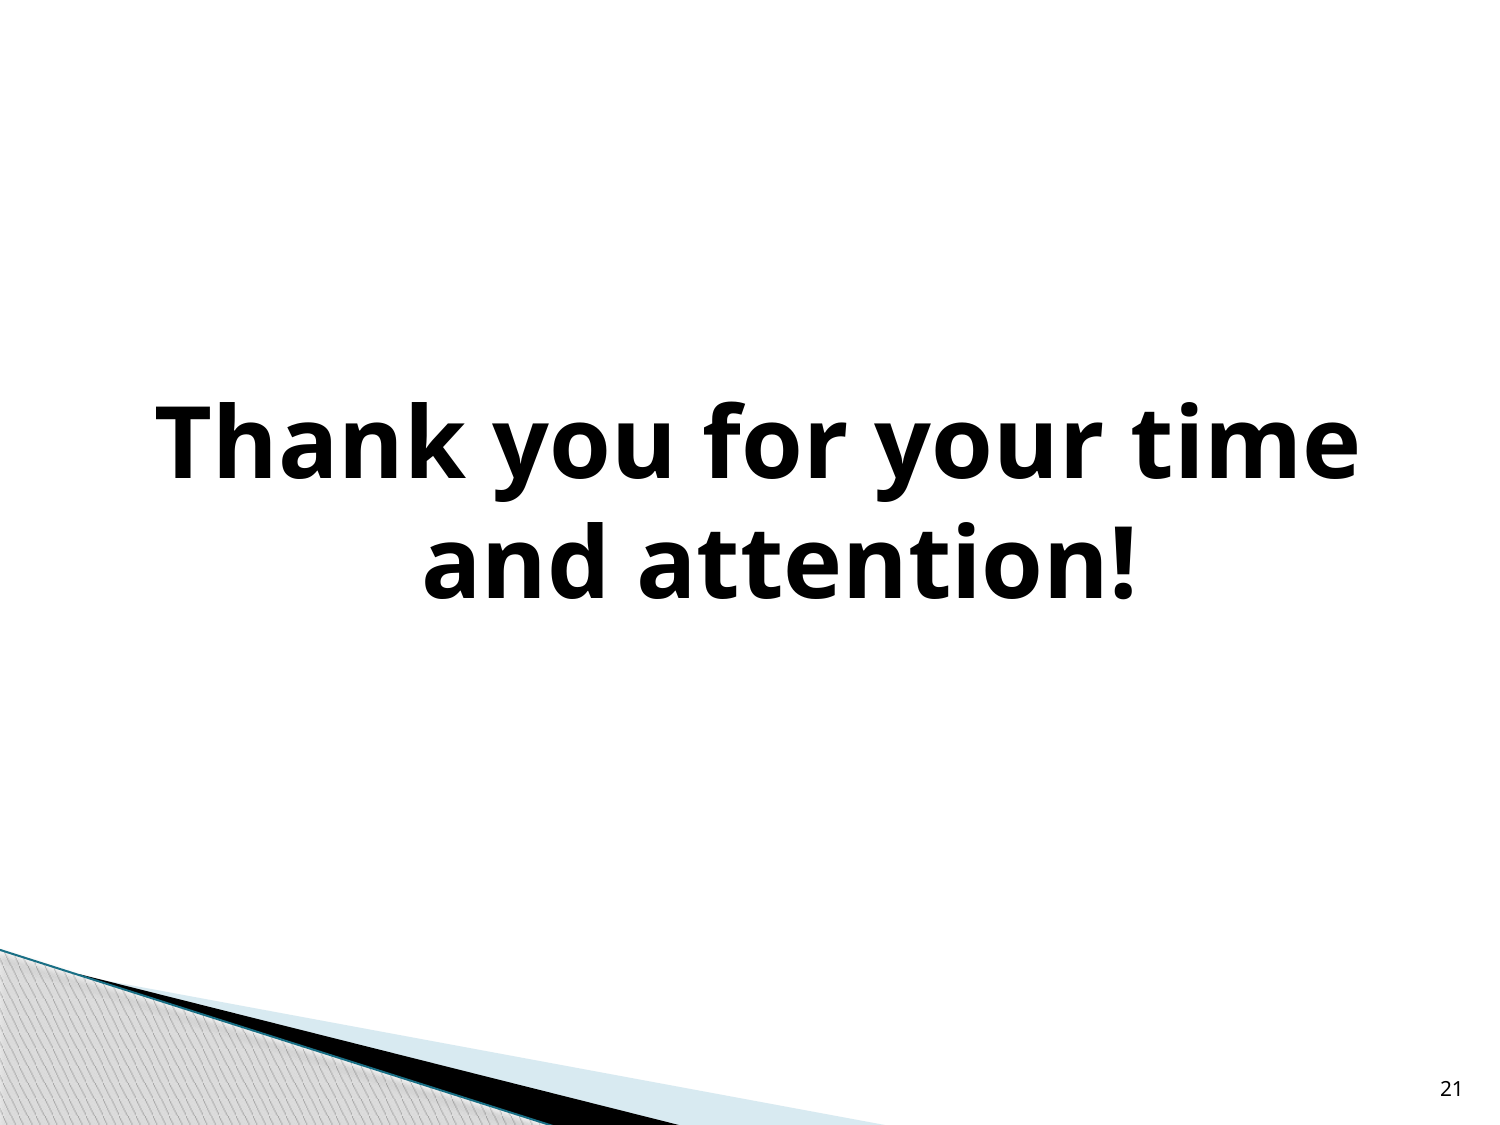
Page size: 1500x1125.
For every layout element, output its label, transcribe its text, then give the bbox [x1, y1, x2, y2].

list Thank you for your time and attention! [75, 243, 1425, 986]
slide_number 21 [1418, 1051, 1479, 1112]
